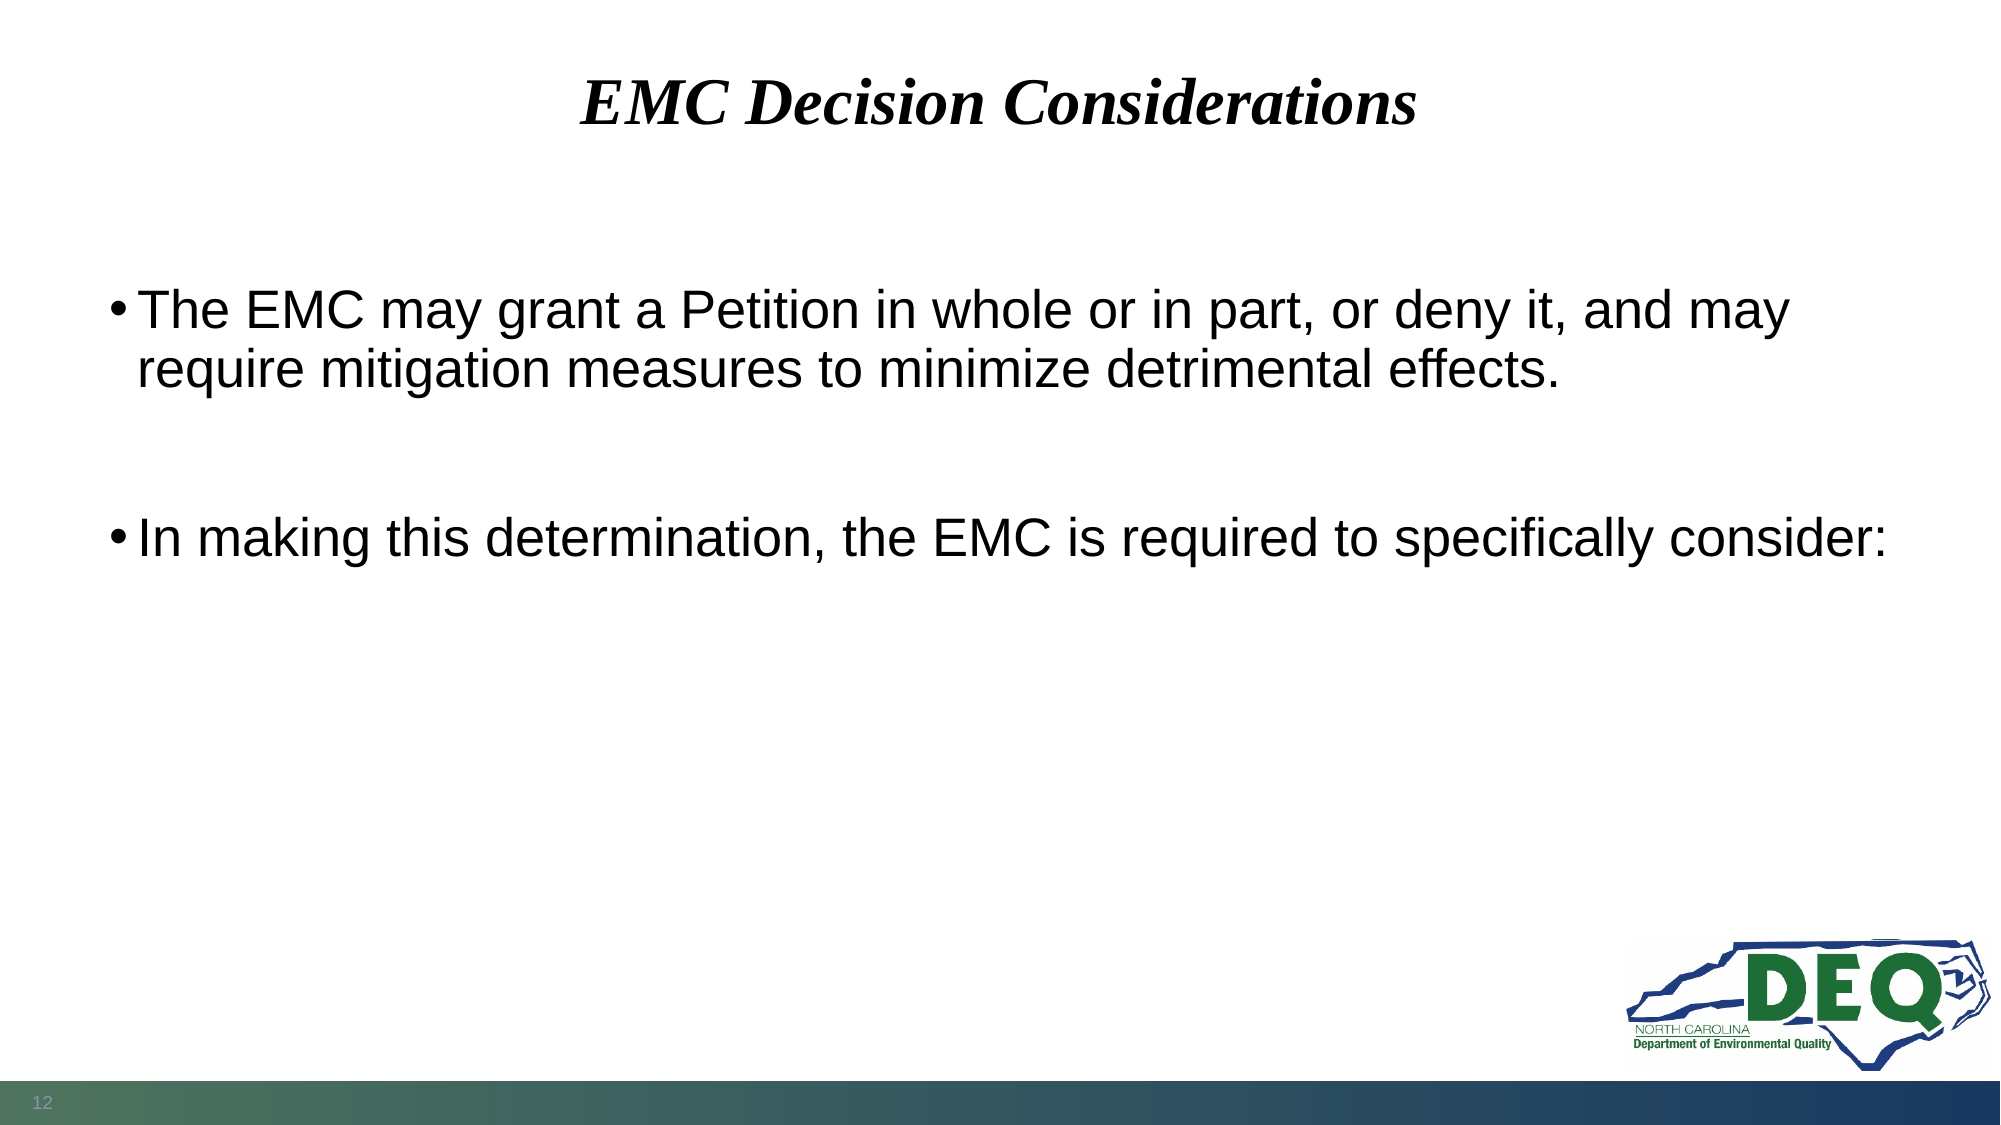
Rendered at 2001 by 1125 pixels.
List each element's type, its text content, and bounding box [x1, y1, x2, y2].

list The EMC may grant a Petition in whole or in part, or deny it, and may require mitigation measures to minimize detrimental effects. In making this determination, the EMC is required to specifically consider: [94, 274, 1926, 619]
title EMC Decision Considerations [137, 16, 1863, 191]
picture [1626, 939, 1991, 1071]
slide_number 12 [17, 1091, 468, 1114]
